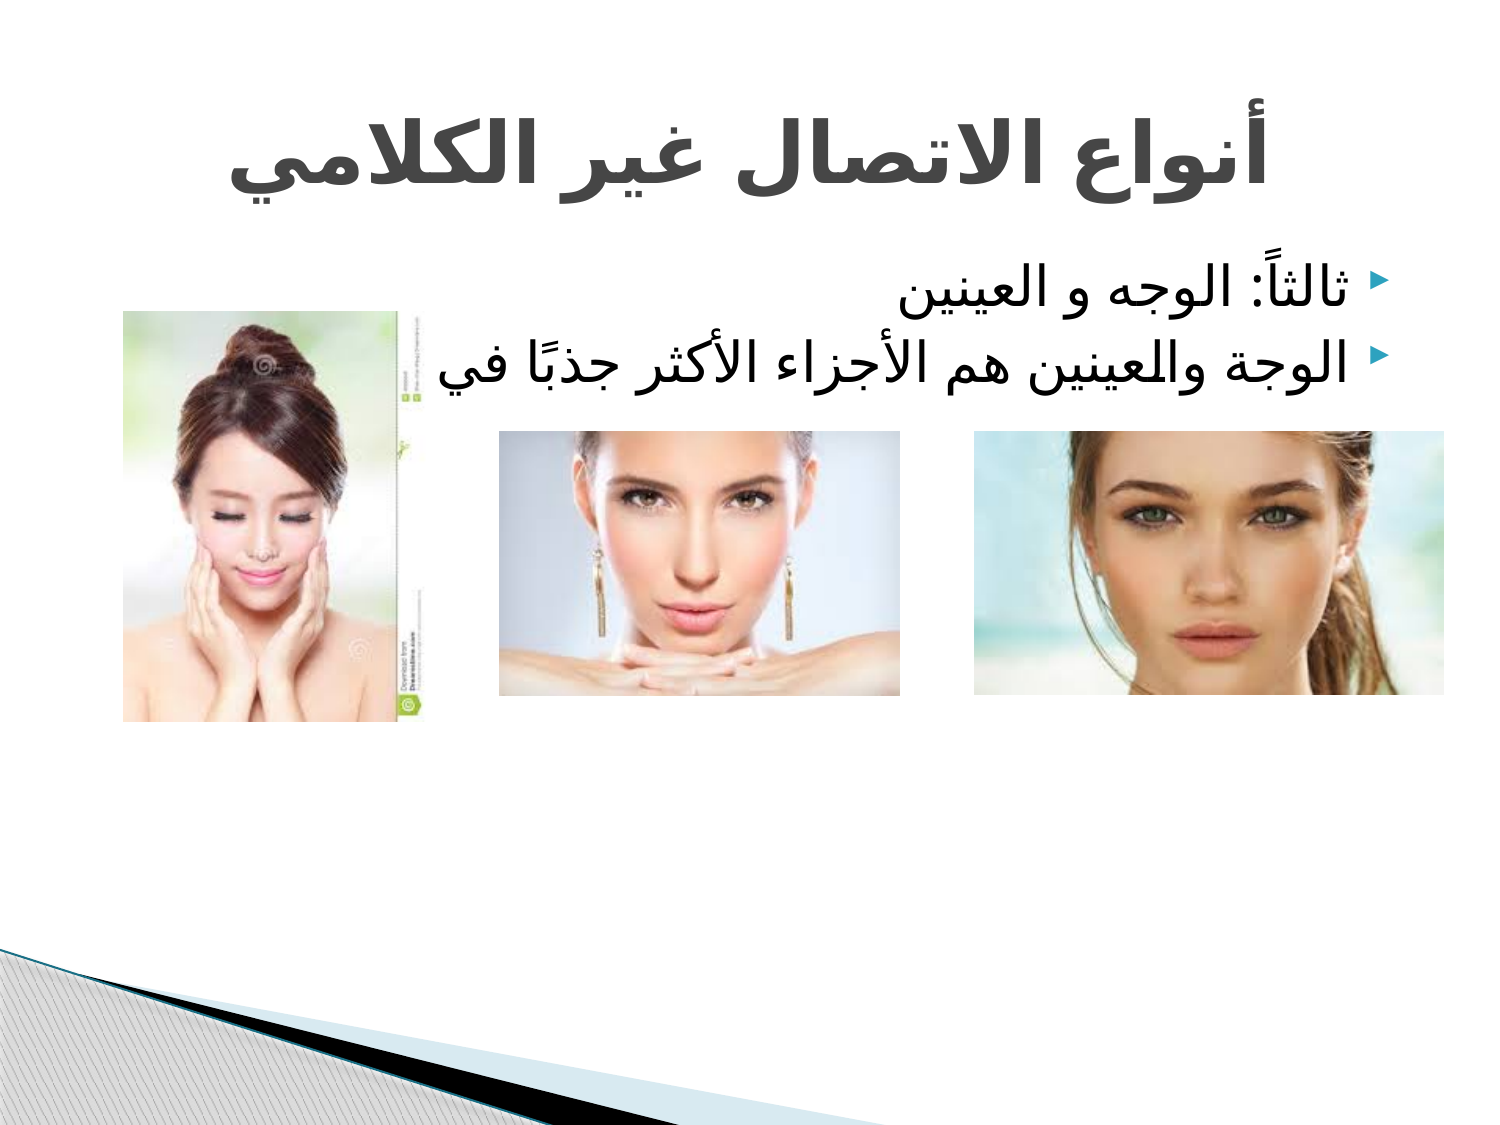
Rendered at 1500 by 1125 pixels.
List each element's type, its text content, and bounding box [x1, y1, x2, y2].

list ثالثاً: الوجه و العينين الوجة والعينين هم الأجزاء الأكثر جذبًا في الجسد كله [75, 244, 1425, 986]
picture [974, 431, 1444, 695]
picture [499, 431, 901, 697]
title أنواع الاتصال غير الكلامي [75, 56, 1425, 244]
picture [123, 311, 426, 722]
